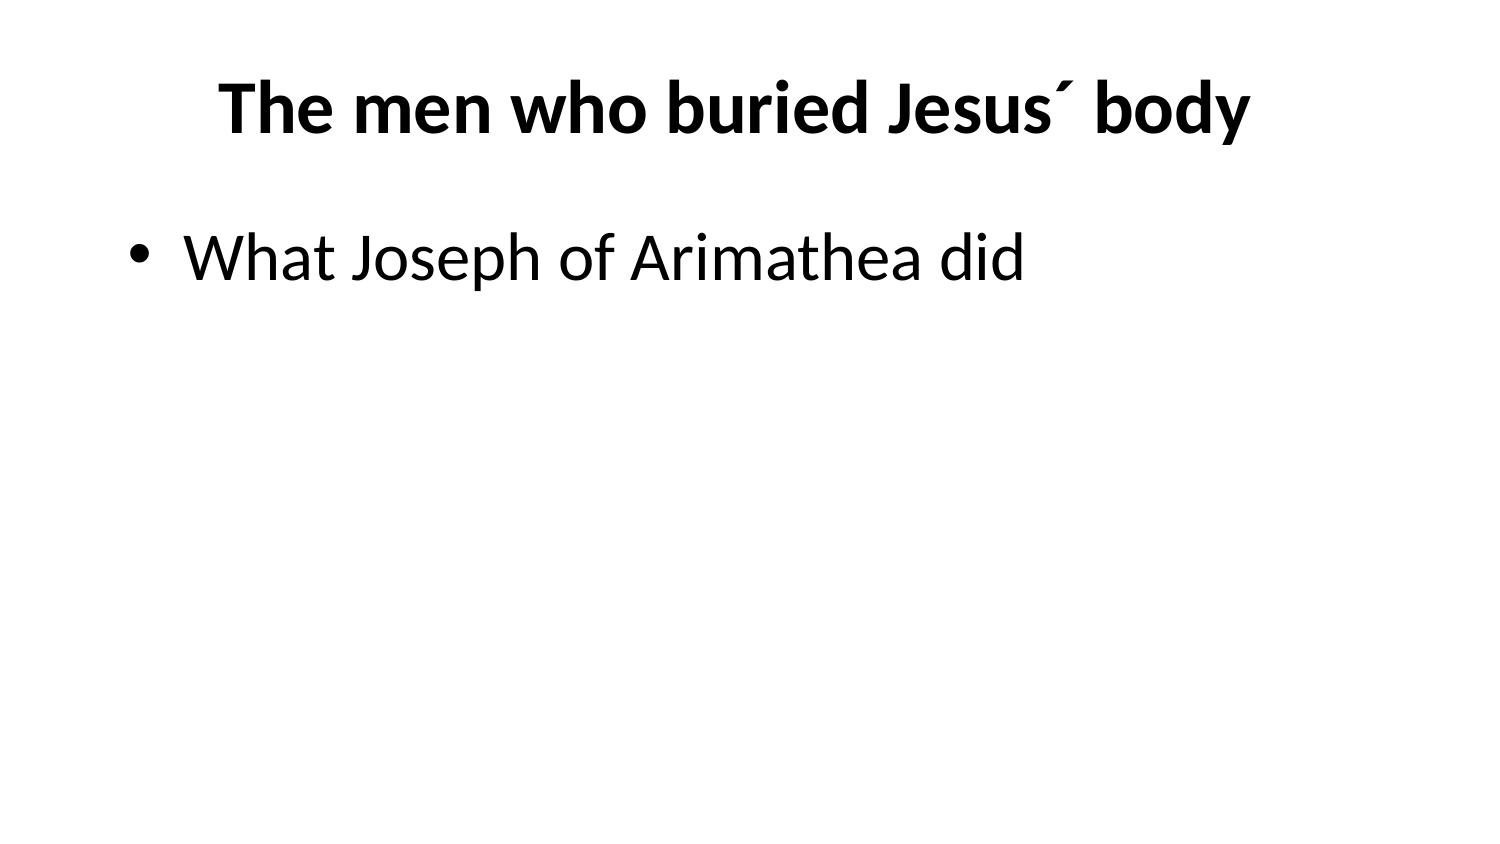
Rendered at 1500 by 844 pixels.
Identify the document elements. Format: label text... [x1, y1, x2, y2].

list What Joseph of Arimathea did [112, 204, 1387, 828]
title The men who buried Jesus´ body [84, 21, 1387, 185]
